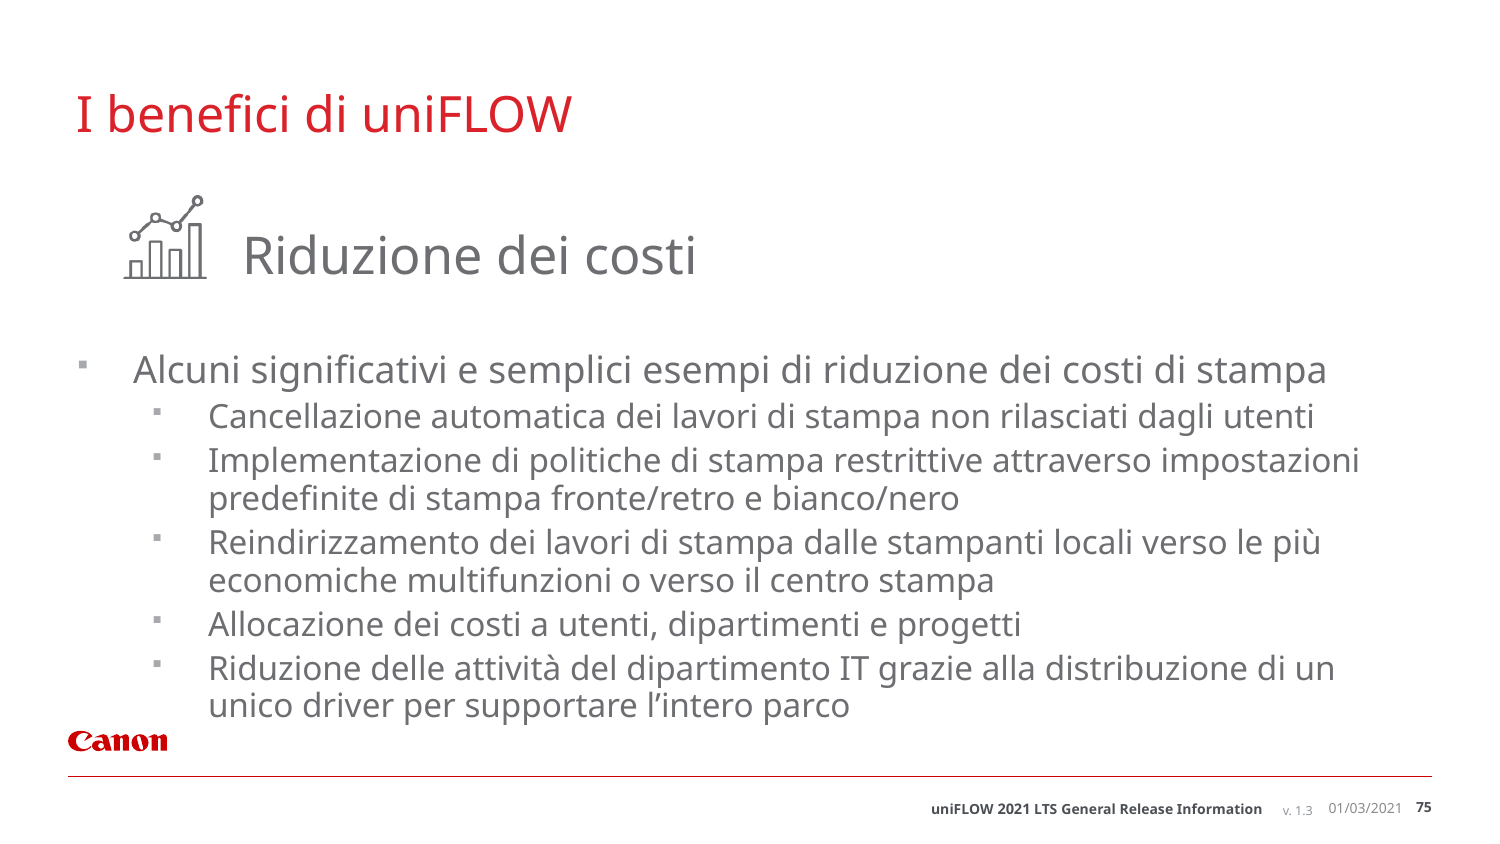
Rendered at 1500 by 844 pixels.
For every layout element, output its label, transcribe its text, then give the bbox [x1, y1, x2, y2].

list Alcuni significativi e semplici esempi di riduzione dei costi di stampa Cancellazione automatica dei lavori di stampa non rilasciati dagli utenti Implementazione di politiche di stampa restrittive attraverso impostazioni predefinite di stampa fronte/retro e bianco/nero Reindirizzamento dei lavori di stampa dalle stampanti locali verso le più economiche multifunzioni o verso il centro stampa Allocazione dei costi a utenti, dipartimenti e progetti Riduzione delle attività del dipartimento IT grazie alla distribuzione di un unico driver per supportare l’intero parco [76, 324, 1424, 750]
title I benefici di uniFLOW [76, 79, 1164, 151]
picture [123, 195, 207, 279]
list Riduzione dei costi [241, 218, 1424, 286]
